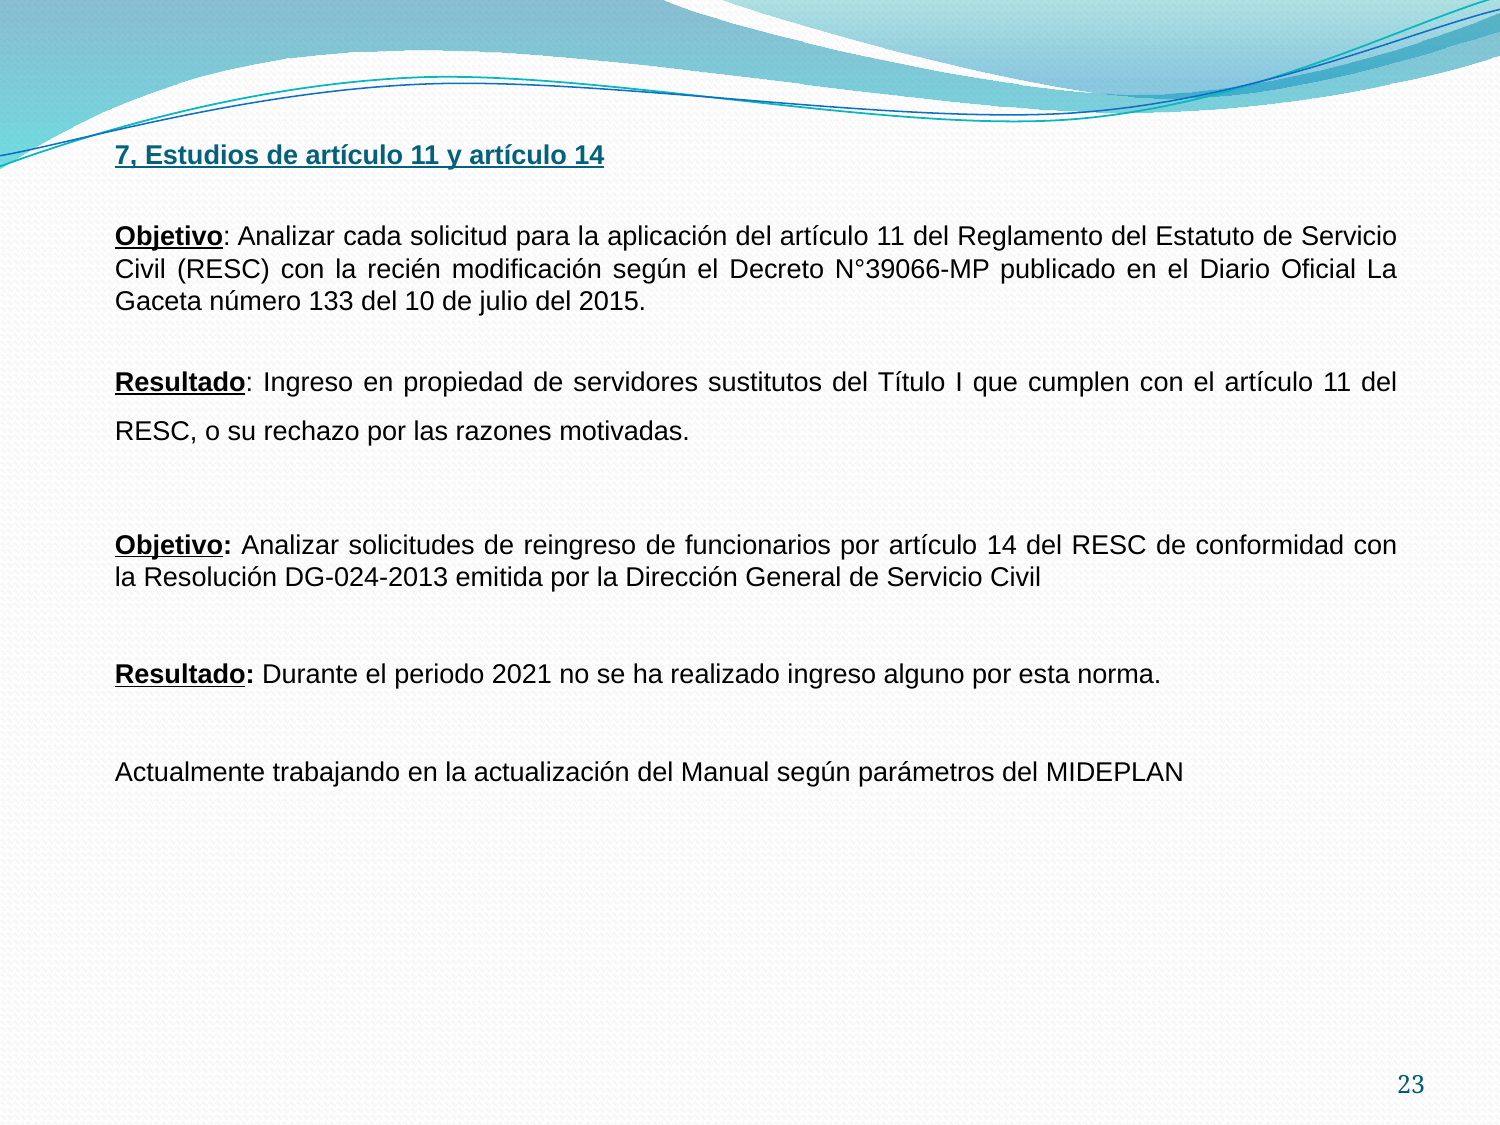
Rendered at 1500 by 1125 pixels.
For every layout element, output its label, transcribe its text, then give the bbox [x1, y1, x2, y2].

slide_number 23 [1299, 1042, 1425, 1103]
text_box 7, Estudios de artículo 11 y artículo 14 Objetivo: Analizar cada solicitud para la aplicación del artículo 11 del Reglamento del Estatuto de Servicio Civil (RESC) con la recién modificación según el Decreto N°39066-MP publicado en el Diario Oficial La Gaceta número 133 del 10 de julio del 2015. Resultado: Ingreso en propiedad de servidores sustitutos del Título I que cumplen con el artículo 11 del RESC, o su rechazo por las razones motivadas. Objetivo: Analizar solicitudes de reingreso de funcionarios por artículo 14 del RESC de conformidad con la Resolución DG-024-2013 emitida por la Dirección General de Servicio Civil Resultado: Durante el periodo 2021 no se ha realizado ingreso alguno por esta norma. Actualmente trabajando en la actualización del Manual según parámetros del MIDEPLAN [100, 113, 1412, 795]
